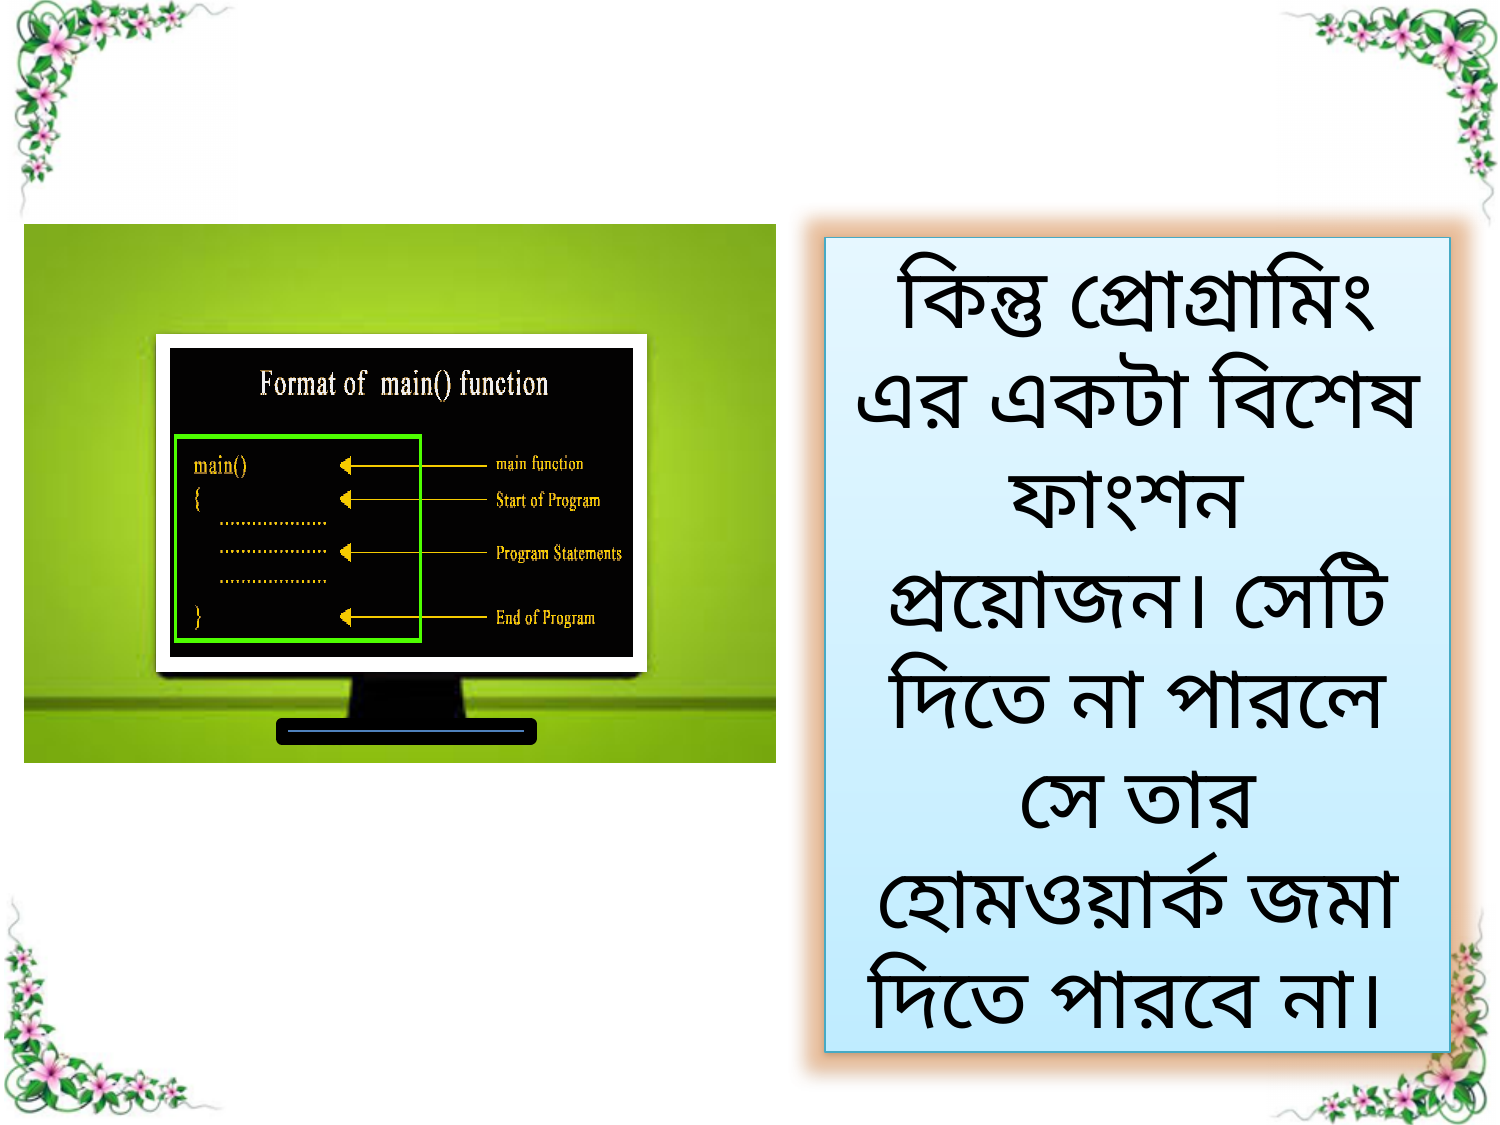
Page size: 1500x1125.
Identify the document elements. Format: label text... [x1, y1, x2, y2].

picture [1277, 0, 1497, 229]
picture [24, 224, 776, 764]
picture [8, 0, 237, 221]
picture [4, 893, 227, 1123]
picture [1267, 904, 1495, 1124]
text_box কিন্তু প্রোগ্রামিং এর একটা বিশেষ ফাংশন প্রয়োজন। সেটি দিতে না পারলে সে তার হোমওয়ার্ক জমা দিতে পারবে না। [824, 237, 1451, 1053]
